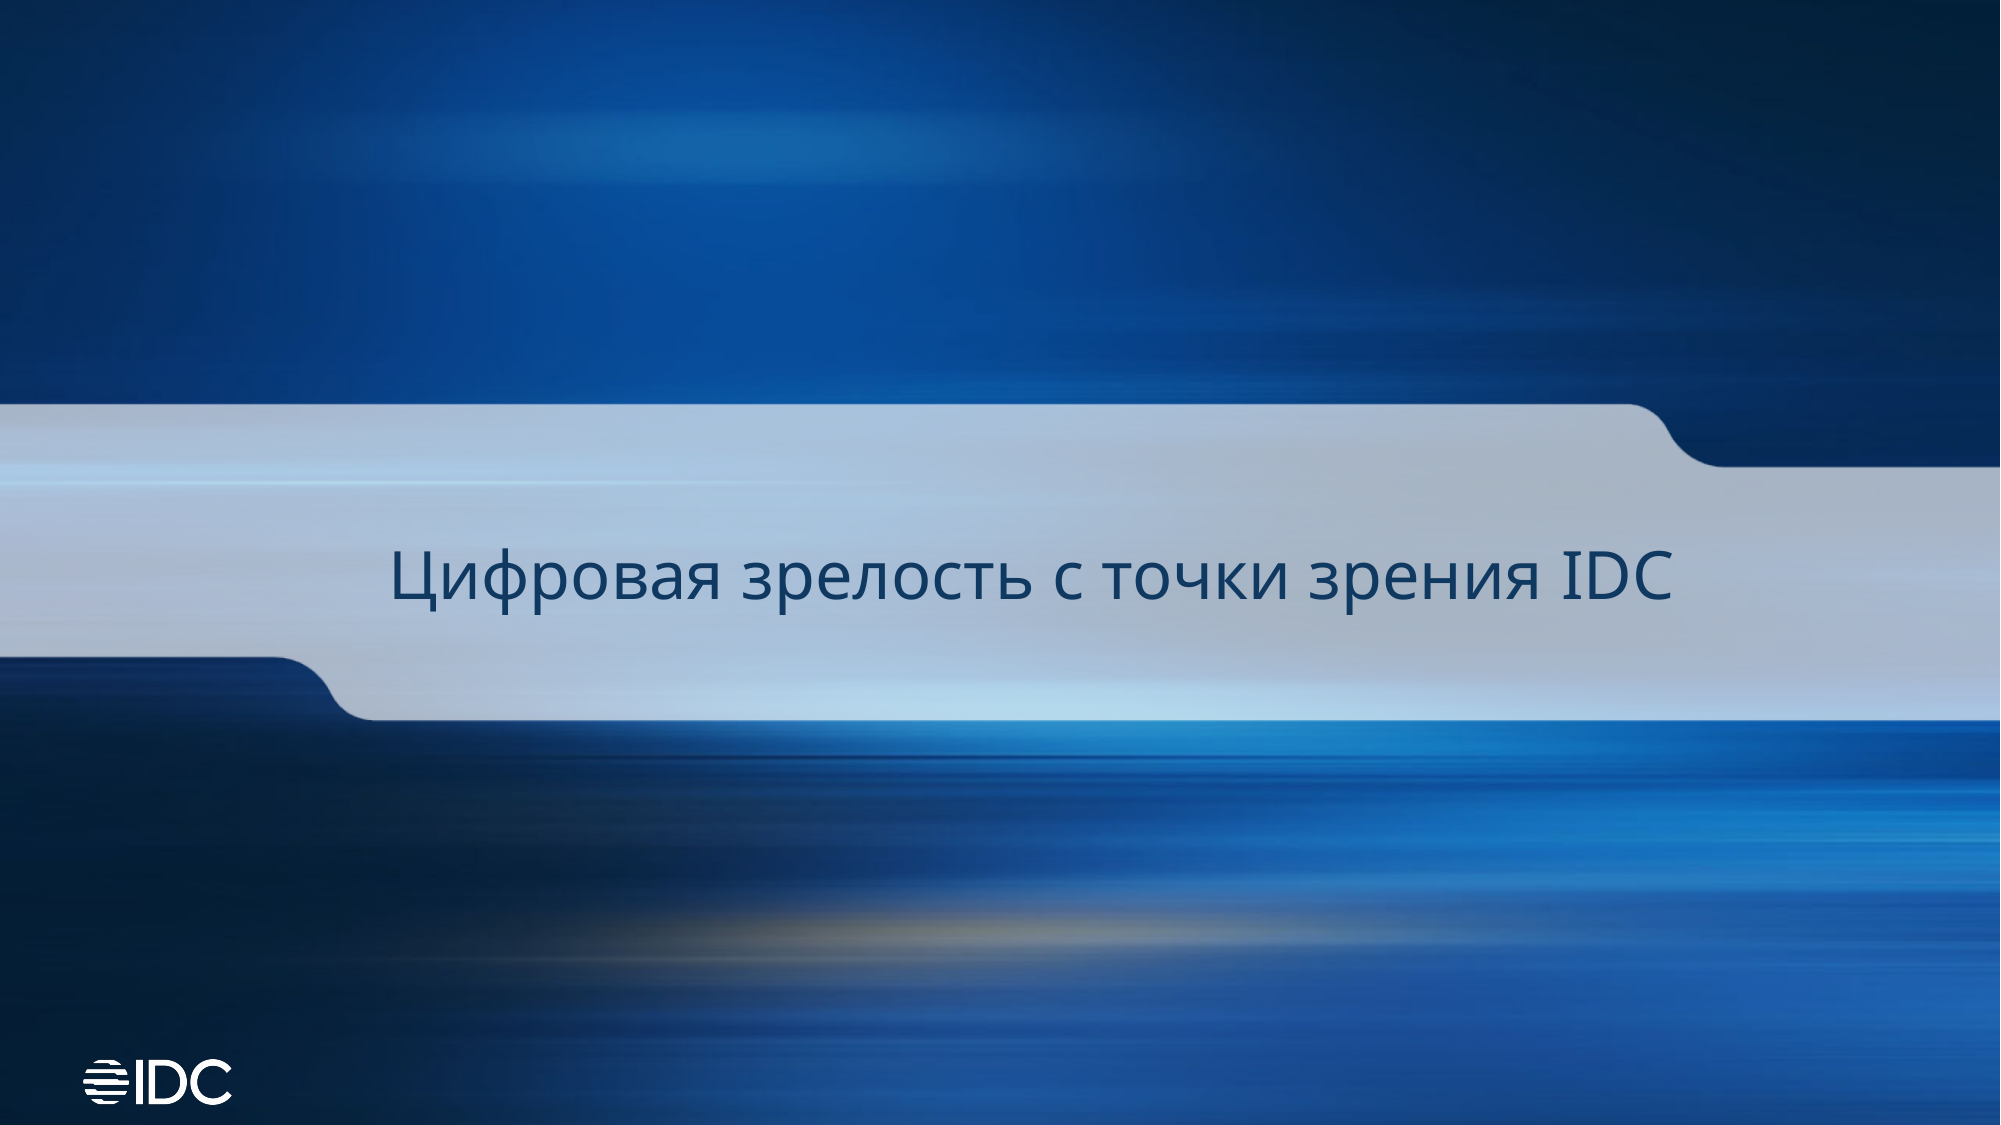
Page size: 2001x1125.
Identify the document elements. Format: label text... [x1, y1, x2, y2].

title Цифровая зрелость с точки зрения IDC [388, 447, 1704, 614]
picture [0, 0, 2000, 1125]
